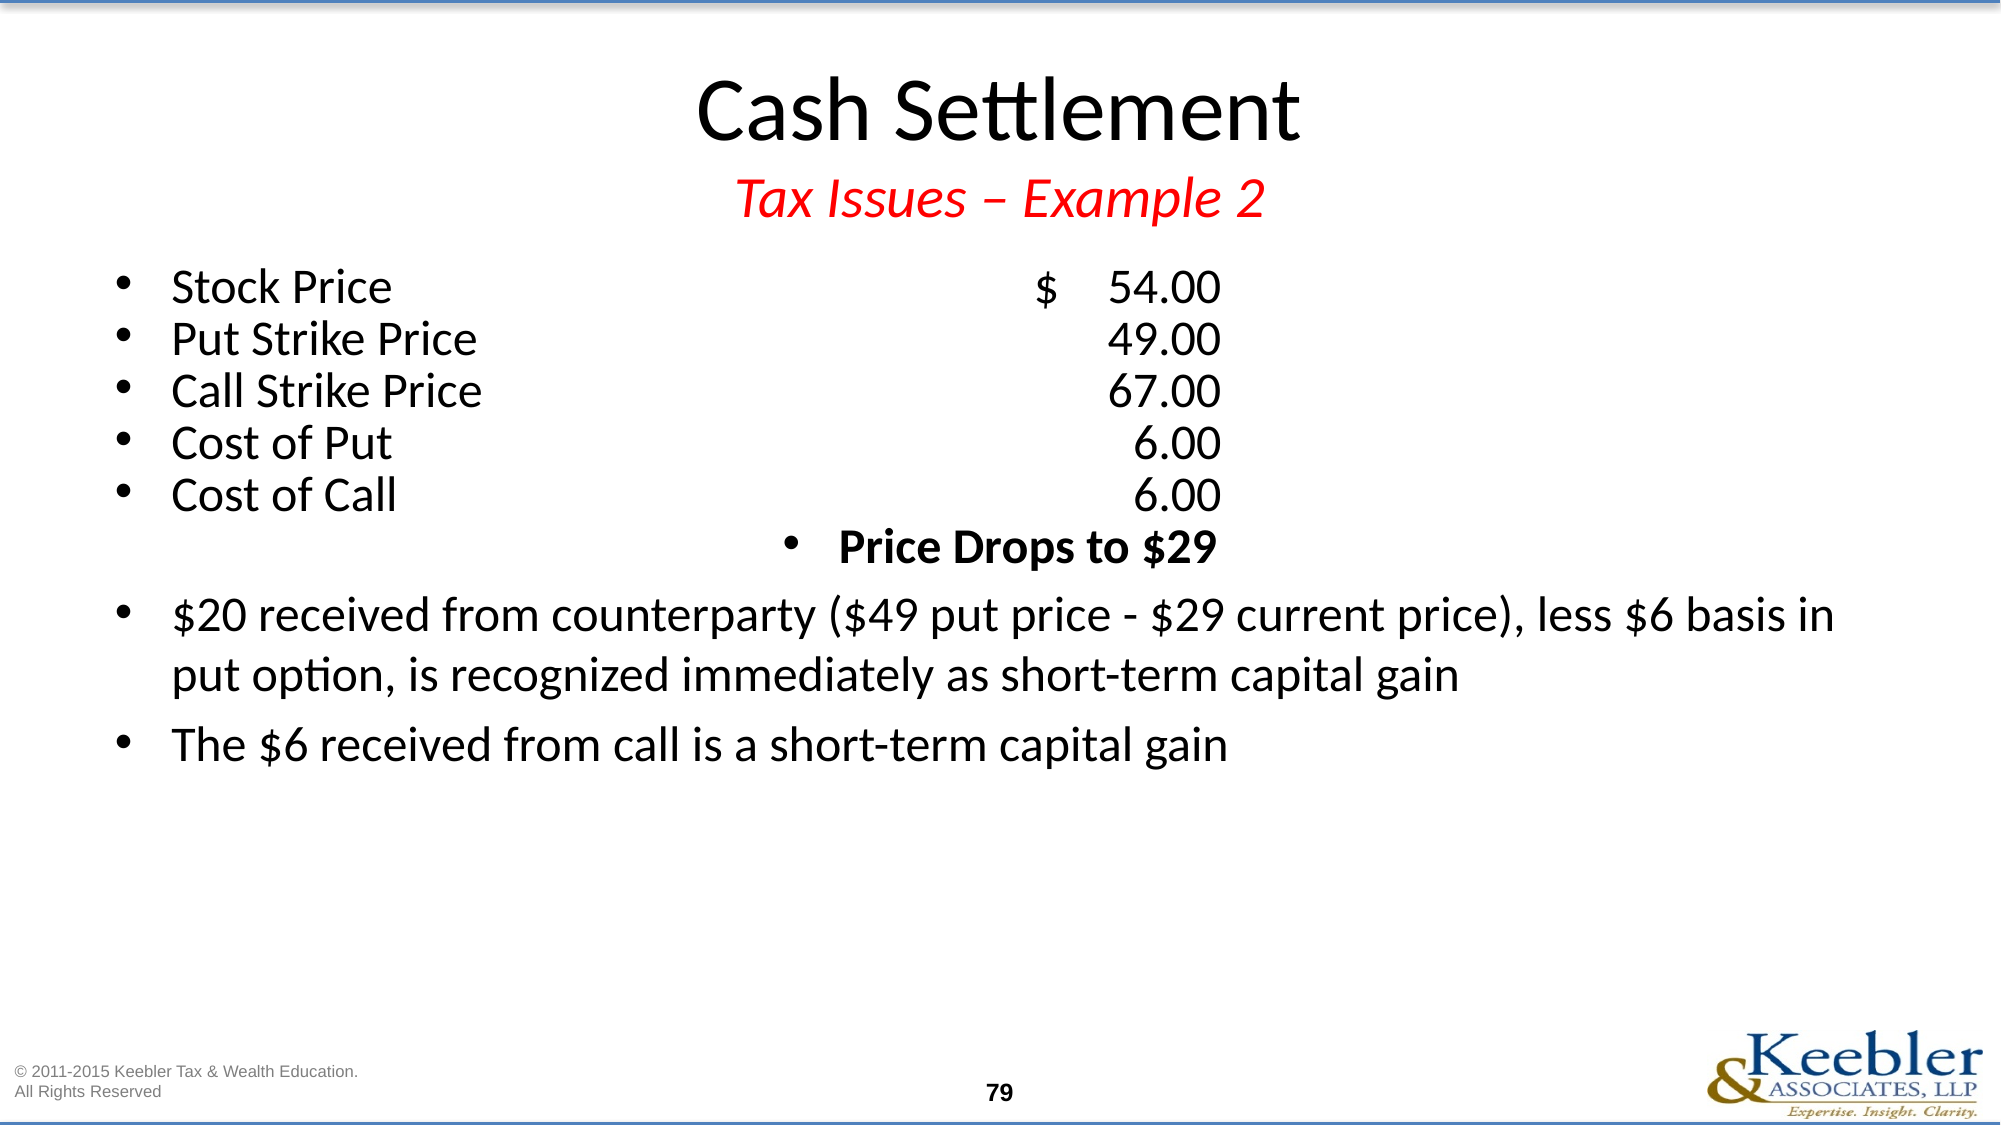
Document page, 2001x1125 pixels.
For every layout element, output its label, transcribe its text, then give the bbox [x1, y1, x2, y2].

title Cash Settlement Tax Issues – Example 2 [99, 45, 1900, 233]
picture [1707, 1030, 1983, 1119]
list Stock Price $ 54.00 Put Strike Price 49.00 Call Strike Price 67.00 Cost of Put 6.00 Cost of Call 6.00 Price Drops to $29 $20 received from counterparty ($49 put price - $29 current price), less $6 basis in put option, is recognized immediately as short-term capital gain The $6 received from call is a short-term capital gain [99, 262, 1900, 1005]
